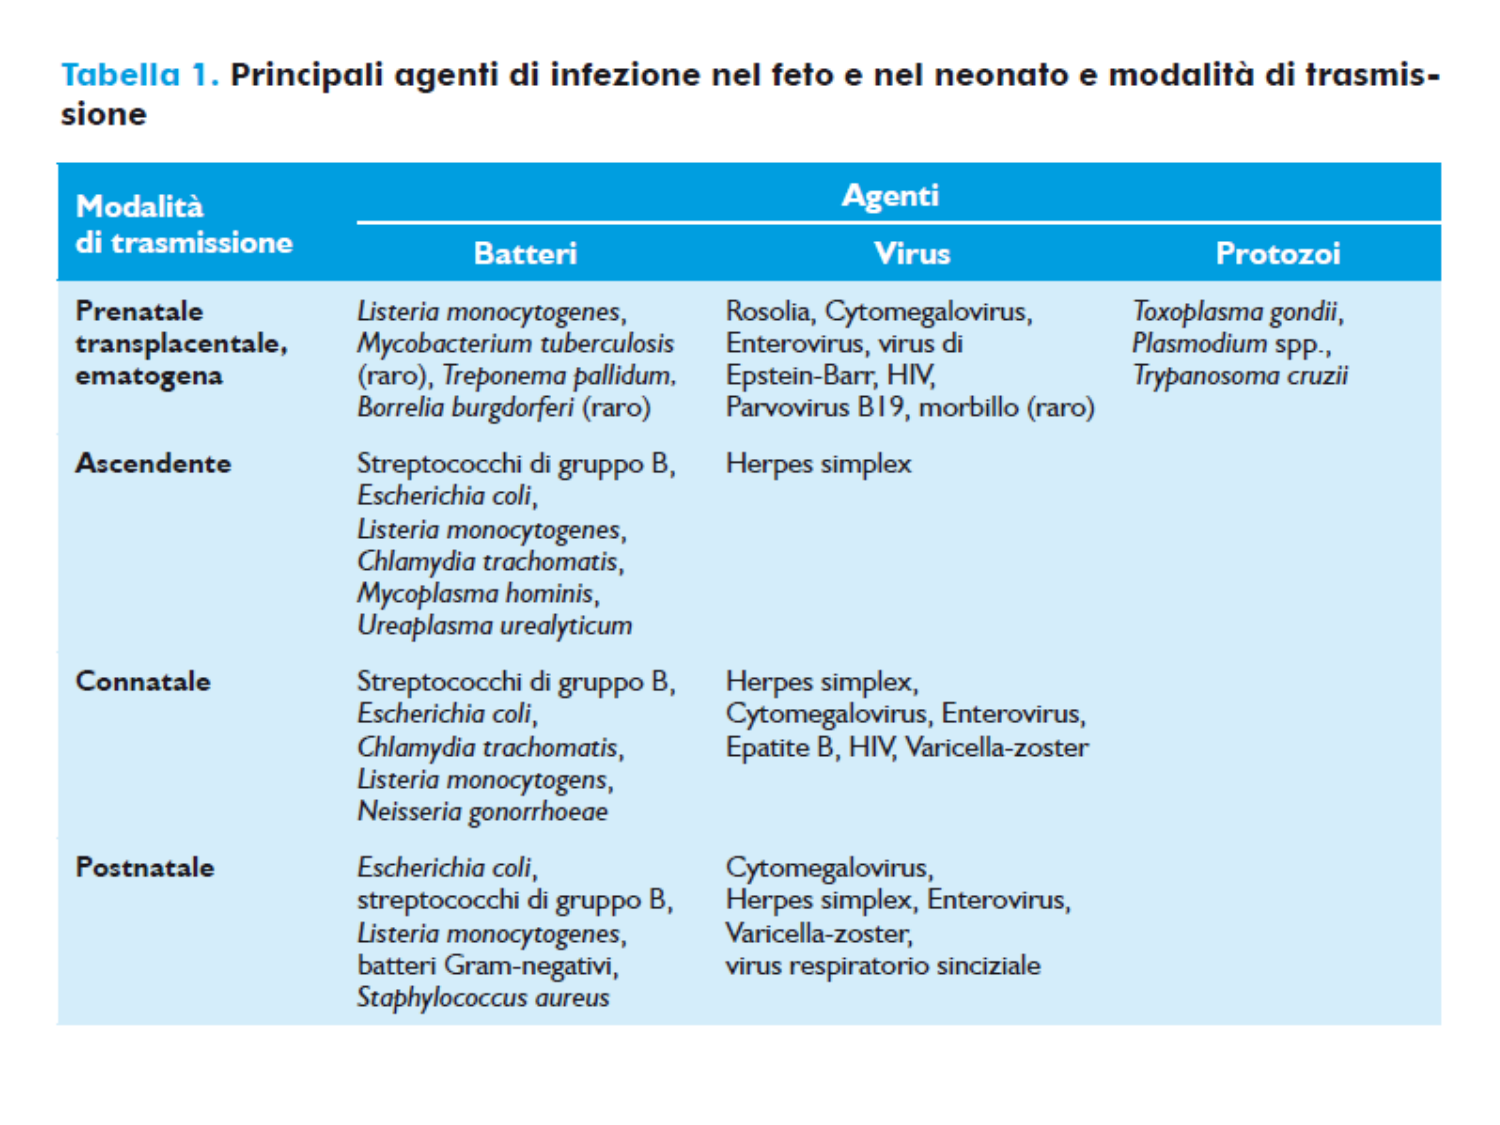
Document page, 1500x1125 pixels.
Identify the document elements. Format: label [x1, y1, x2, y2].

picture [52, 54, 1453, 1036]
